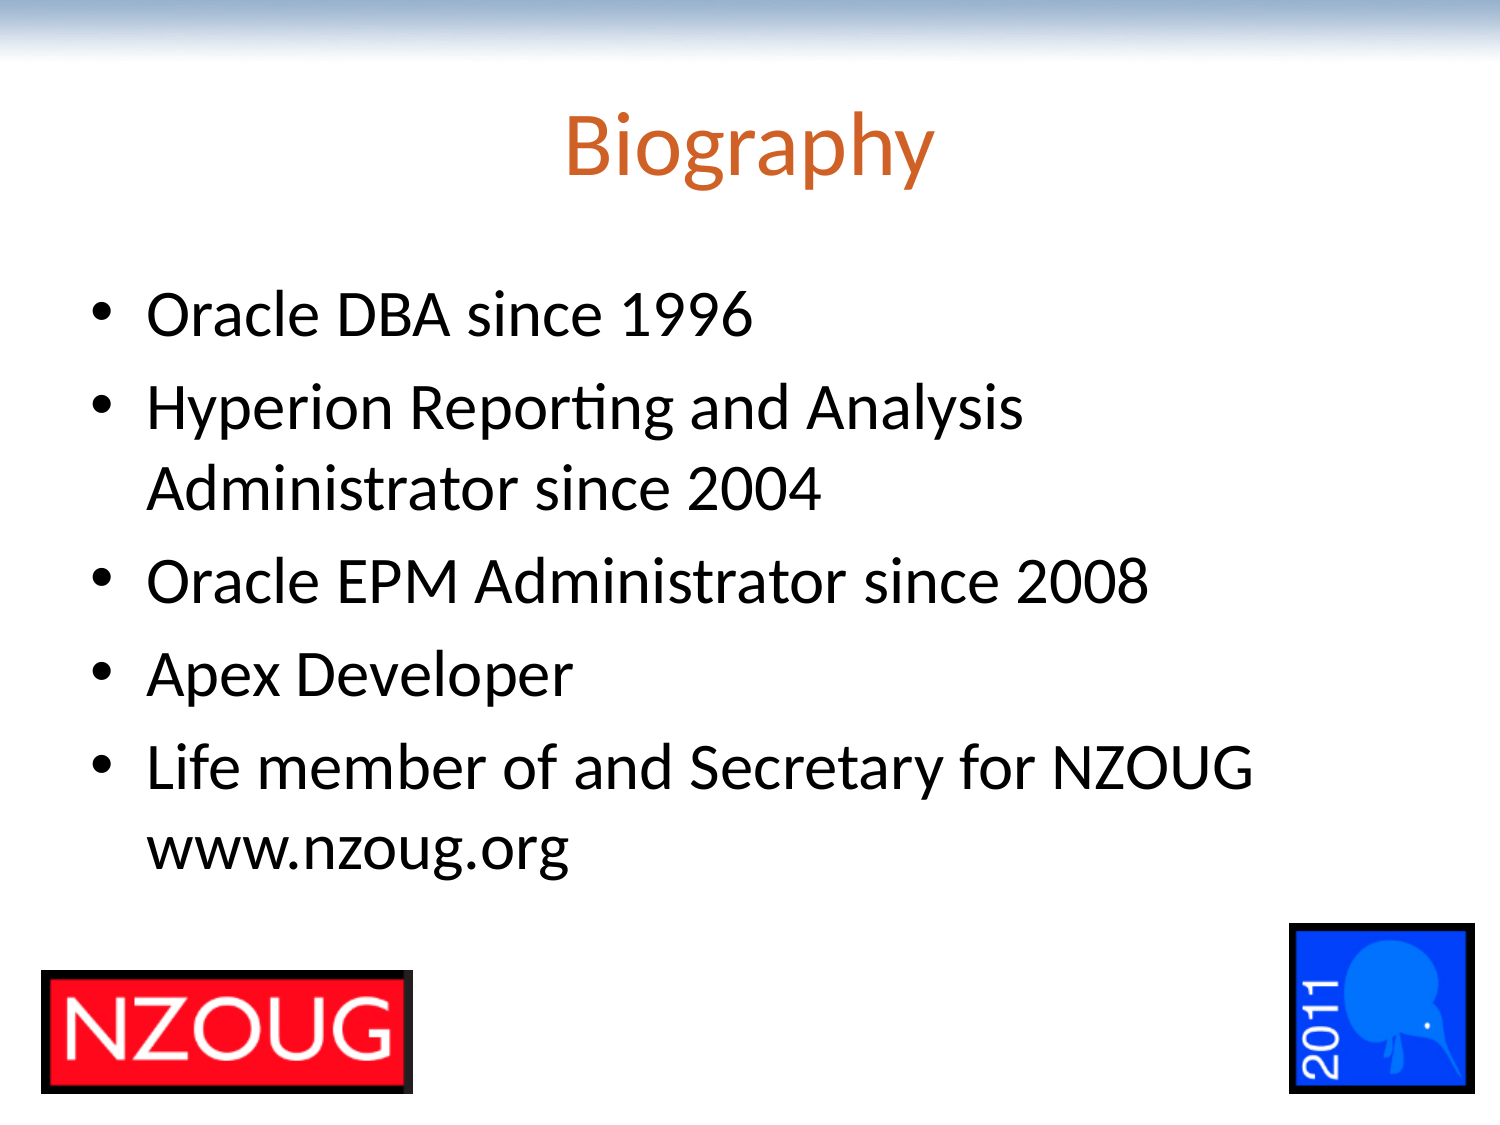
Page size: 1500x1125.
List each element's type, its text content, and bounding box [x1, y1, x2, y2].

title Biography [75, 45, 1425, 233]
picture [0, 0, 1500, 81]
picture [41, 970, 413, 1094]
list Oracle DBA since 1996 Hyperion Reporting and Analysis Administrator since 2004 Oracle EPM Administrator since 2008 Apex Developer Life member of and Secretary for NZOUG www.nzoug.org [75, 262, 1425, 959]
picture [1289, 923, 1475, 1094]
